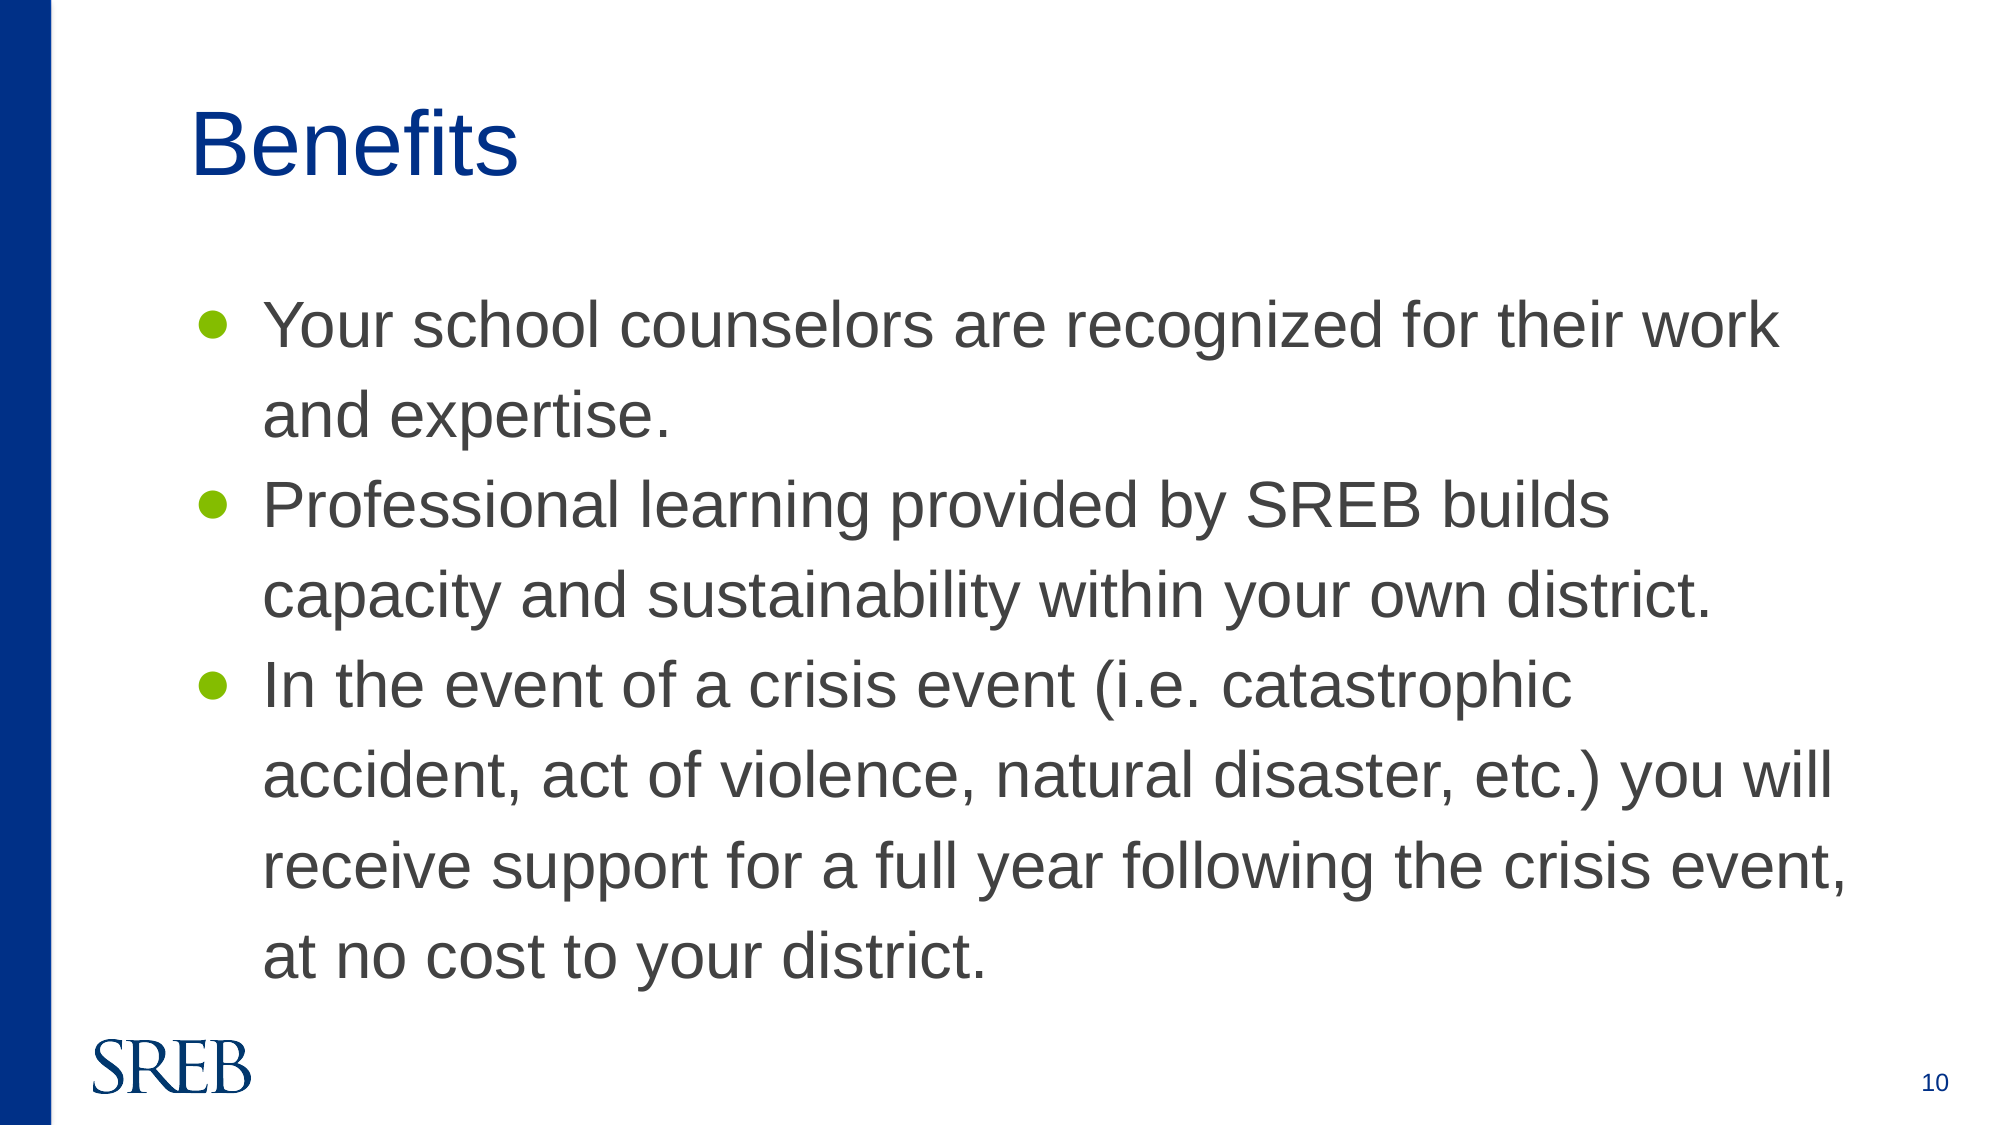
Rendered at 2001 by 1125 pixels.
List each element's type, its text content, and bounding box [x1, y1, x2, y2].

slide_number 10 [1840, 1047, 1965, 1116]
title Benefits [174, 45, 1868, 233]
picture [50, 0, 2001, 1125]
list Your school counselors are recognized for their work and expertise. Professional learning provided by SREB builds capacity and sustainability within your own district. In the event of a crisis event (i.e. catastrophic accident, act of violence, natural disaster, etc.) you will receive support for a full year following the crisis event, at no cost to your district. [174, 262, 1868, 1005]
